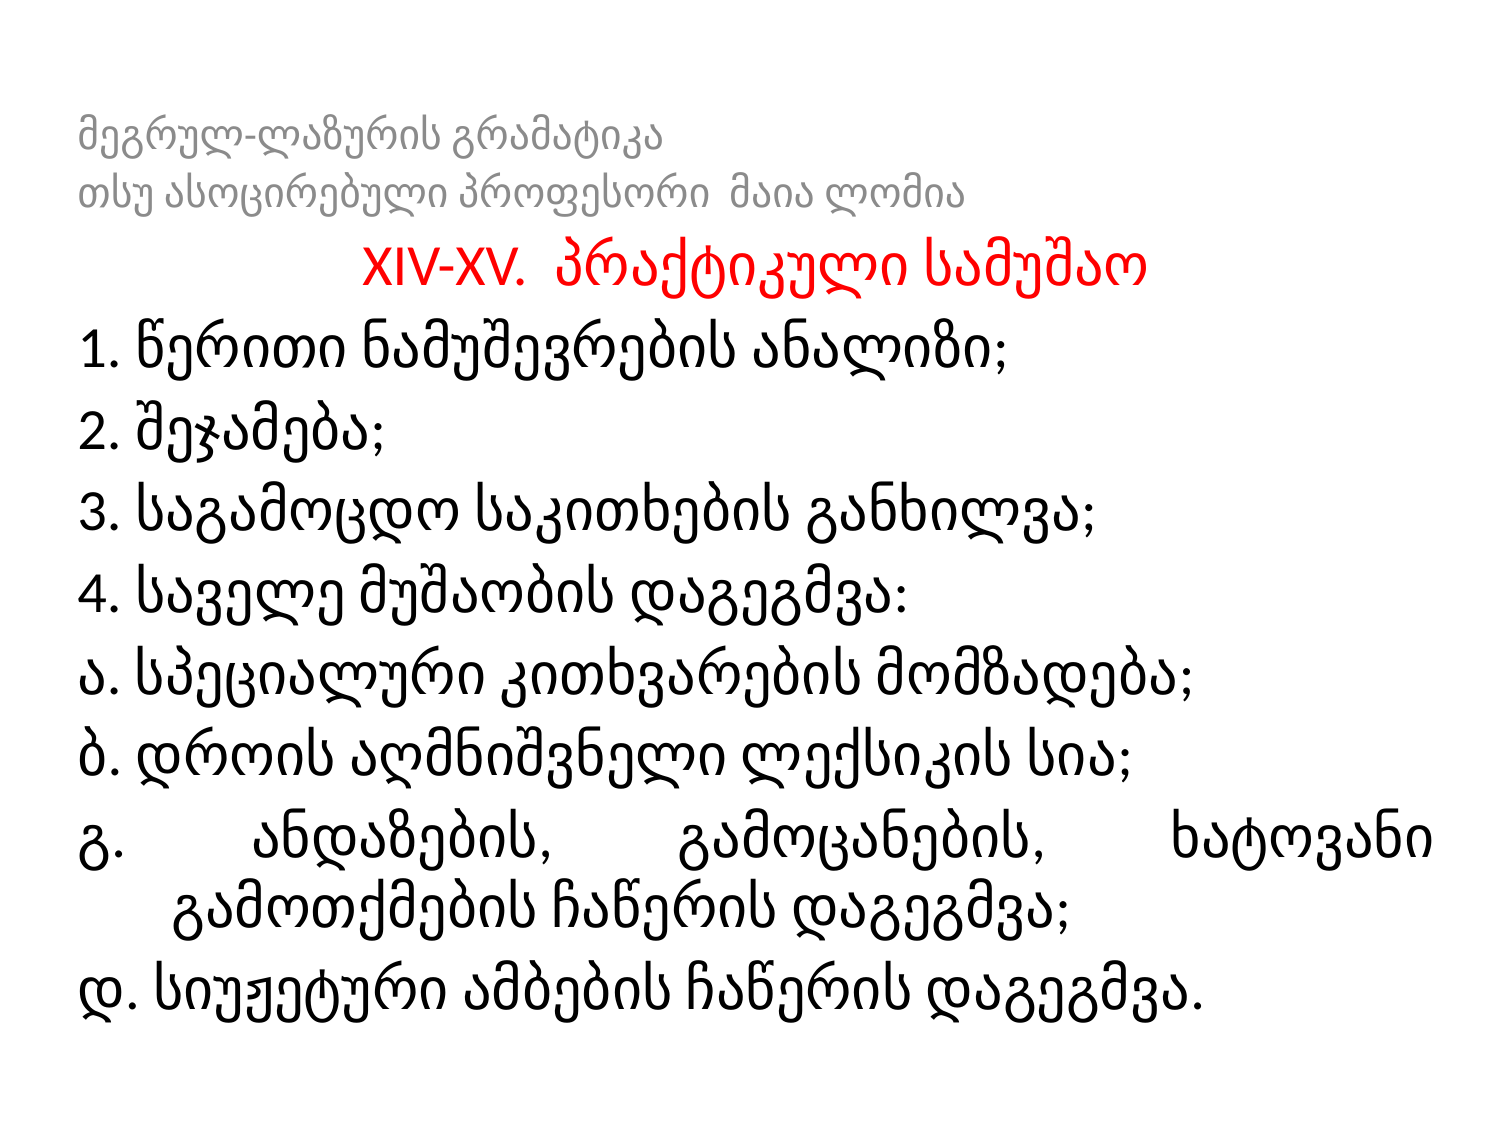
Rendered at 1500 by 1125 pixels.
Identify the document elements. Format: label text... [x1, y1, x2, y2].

subtitle მეგრულ-ლაზურის გრამატიკა თსუ ასოცირებული პროფესორი მაია ლომია XIV-XV. პრაქტიკული სამუშაო 1. წერითი ნამუშევრების ანალიზი; 2. შეჯამება; 3. საგამოცდო საკითხების განხილვა; 4. საველე მუშაობის დაგეგმვა: ა. სპეციალური კითხვარების მომზადება; ბ. დროის აღმნიშვნელი ლექსიკის სია; გ. ანდაზების, გამოცანების, ხატოვანი გამოთქმების ჩაწერის დაგეგმვა; დ. სიუჟეტური ამბების ჩაწერის დაგეგმვა. [62, 99, 1450, 1063]
